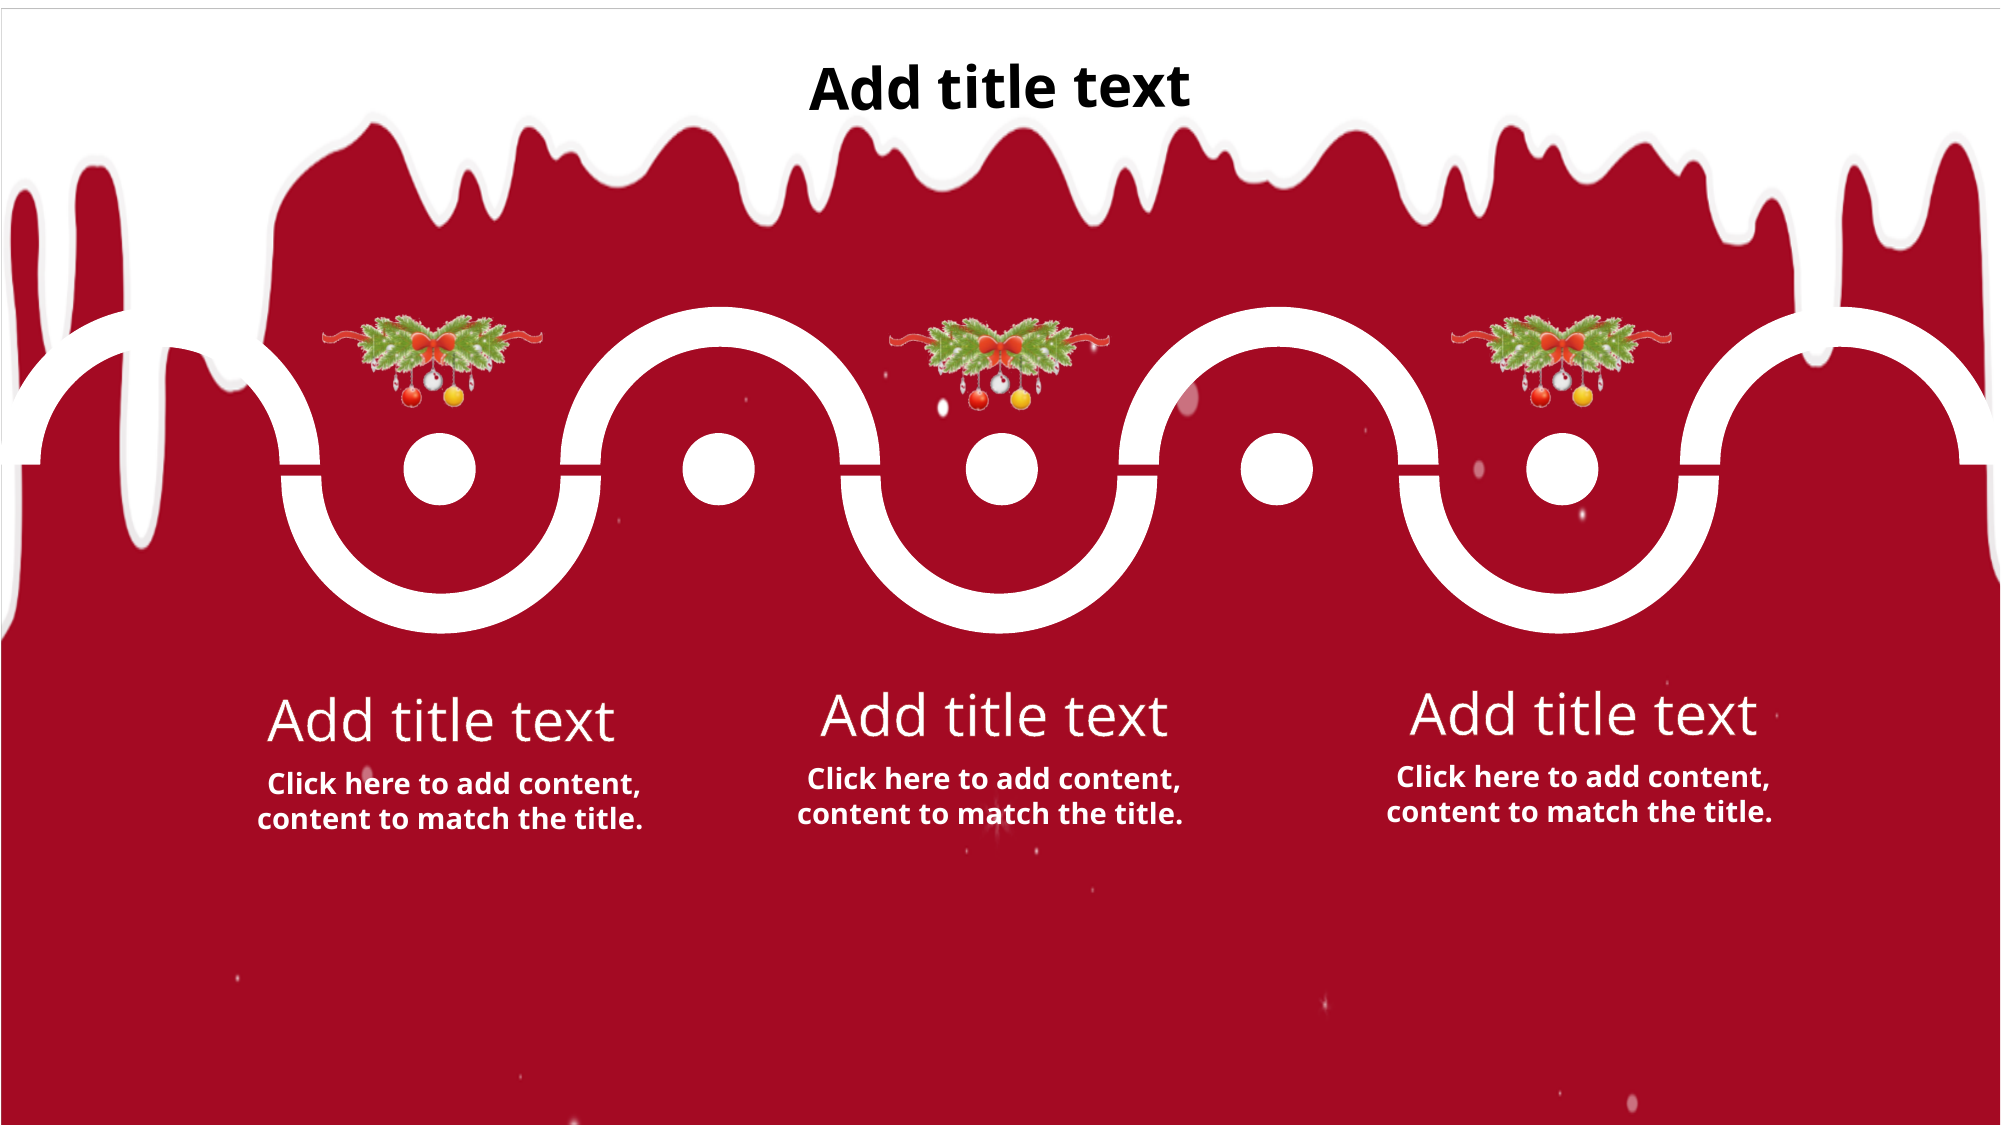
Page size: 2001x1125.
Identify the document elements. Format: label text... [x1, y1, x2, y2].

picture [0, 7, 2001, 1125]
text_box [1352, 669, 1815, 830]
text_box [209, 675, 699, 836]
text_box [775, 670, 1213, 831]
text_box Add title text [672, 38, 1328, 131]
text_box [0, 306, 2000, 634]
